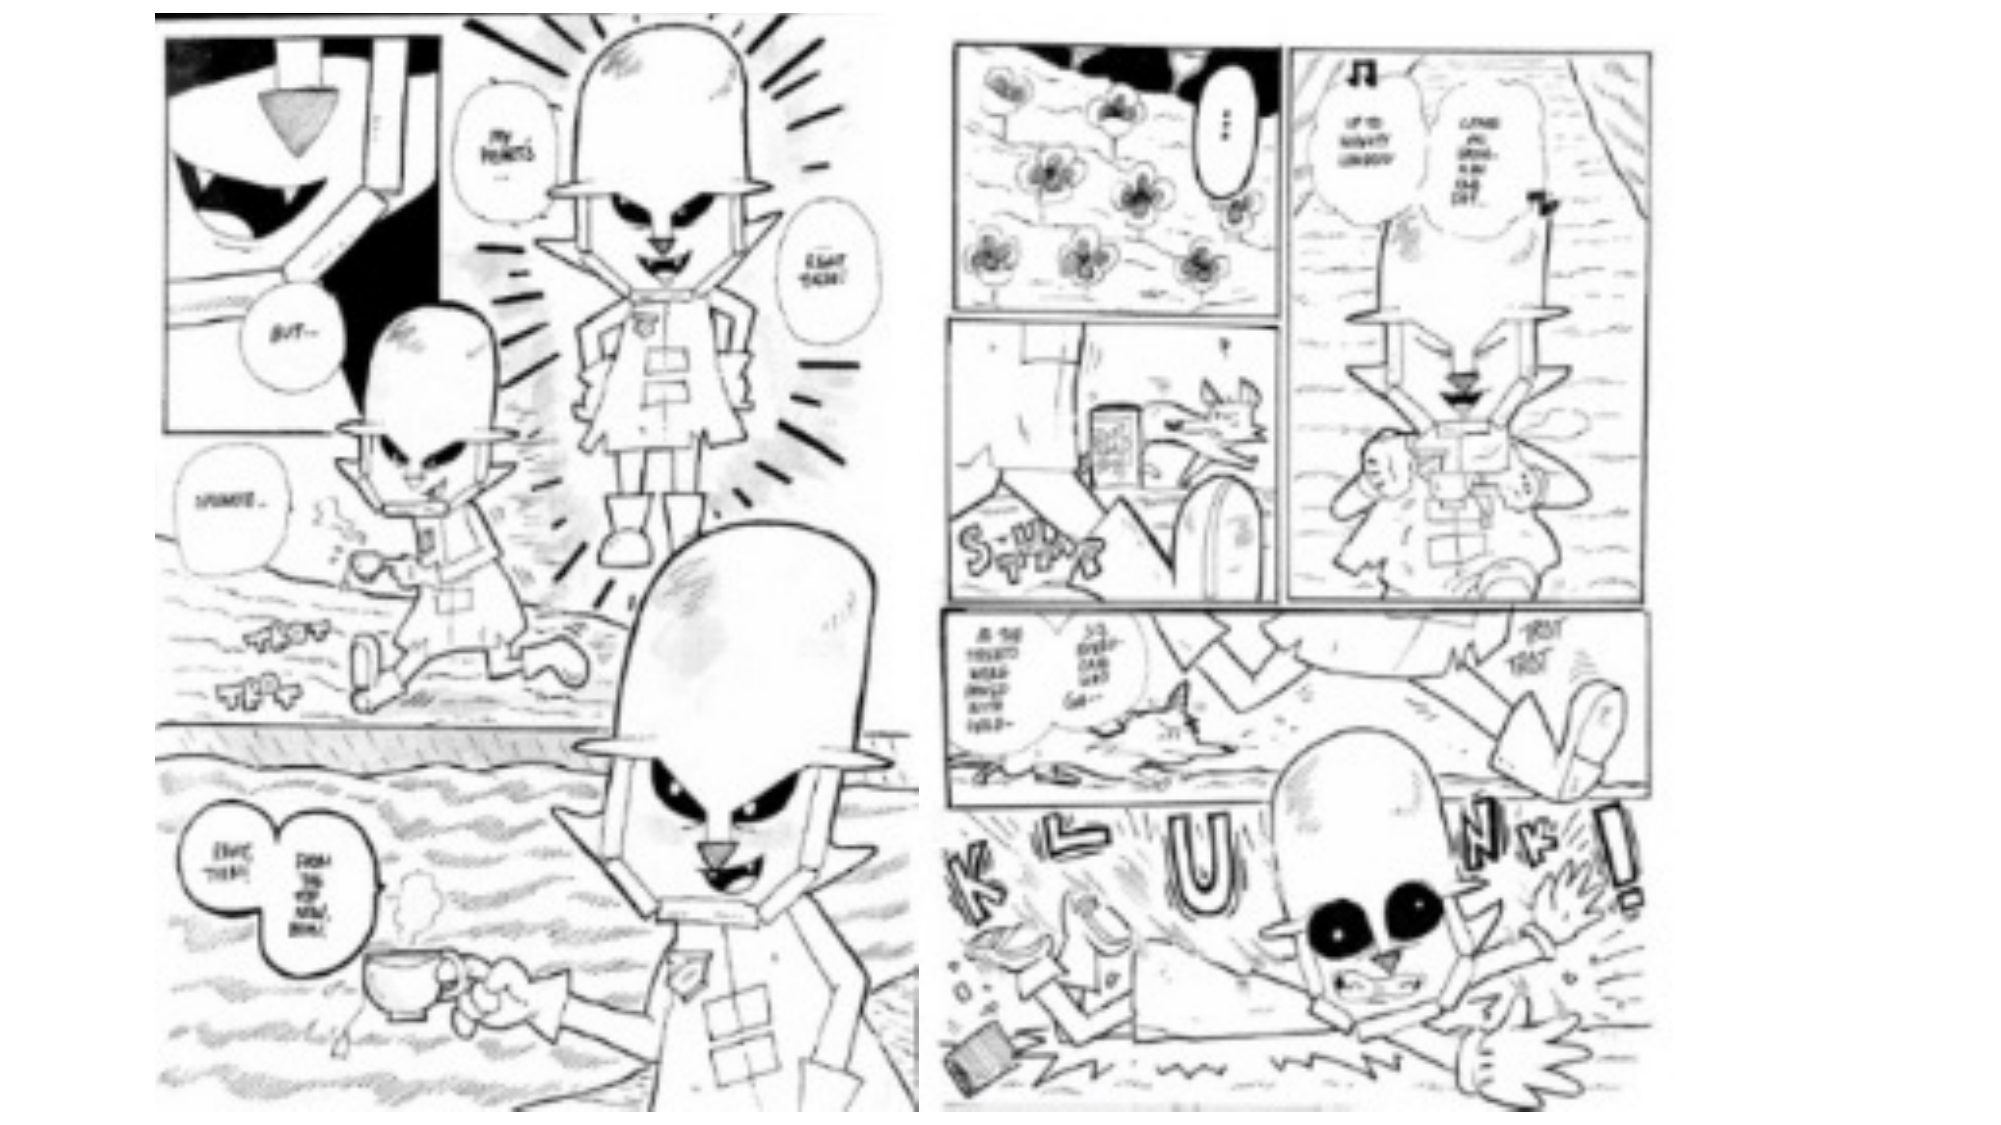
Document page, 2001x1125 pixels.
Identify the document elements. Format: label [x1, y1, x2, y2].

picture [154, 12, 1682, 1112]
